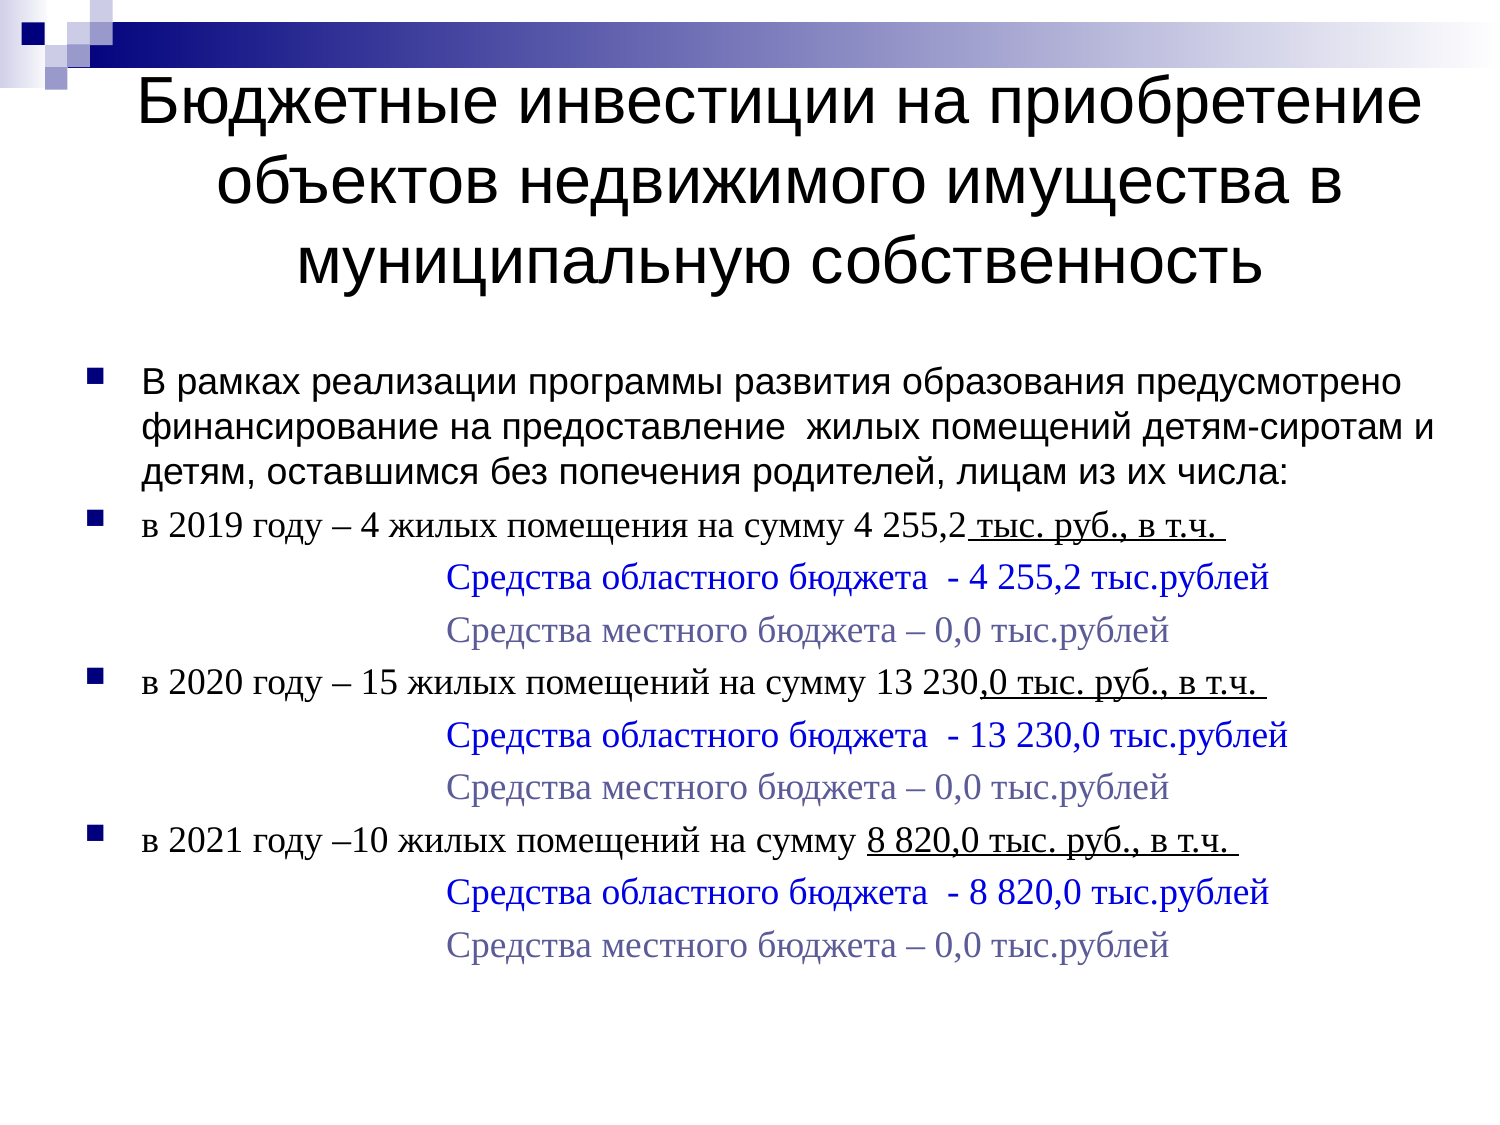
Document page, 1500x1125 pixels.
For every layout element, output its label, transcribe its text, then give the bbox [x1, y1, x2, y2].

text_box В рамках реализации программы развития образования предусмотрено финансирование на предоставление жилых помещений детям-сиротам и детям, оставшимся без попечения родителей, лицам из их числа: в 2019 году – 4 жилых помещения на сумму 4 255,2 тыс. руб., в т.ч. Средства областного бюджета - 4 255,2 тыс.рублей Средства местного бюджета – 0,0 тыс.рублей в 2020 году – 15 жилых помещений на сумму 13 230,0 тыс. руб., в т.ч. Средства областного бюджета - 13 230,0 тыс.рублей Средства местного бюджета – 0,0 тыс.рублей в 2021 году –10 жилых помещений на сумму 8 820,0 тыс. руб., в т.ч. Средства областного бюджета - 8 820,0 тыс.рублей Средства местного бюджета – 0,0 тыс.рублей [70, 349, 1465, 1036]
title Бюджетные инвестиции на приобретение объектов недвижимого имущества в муниципальную собственность [105, 93, 1456, 351]
